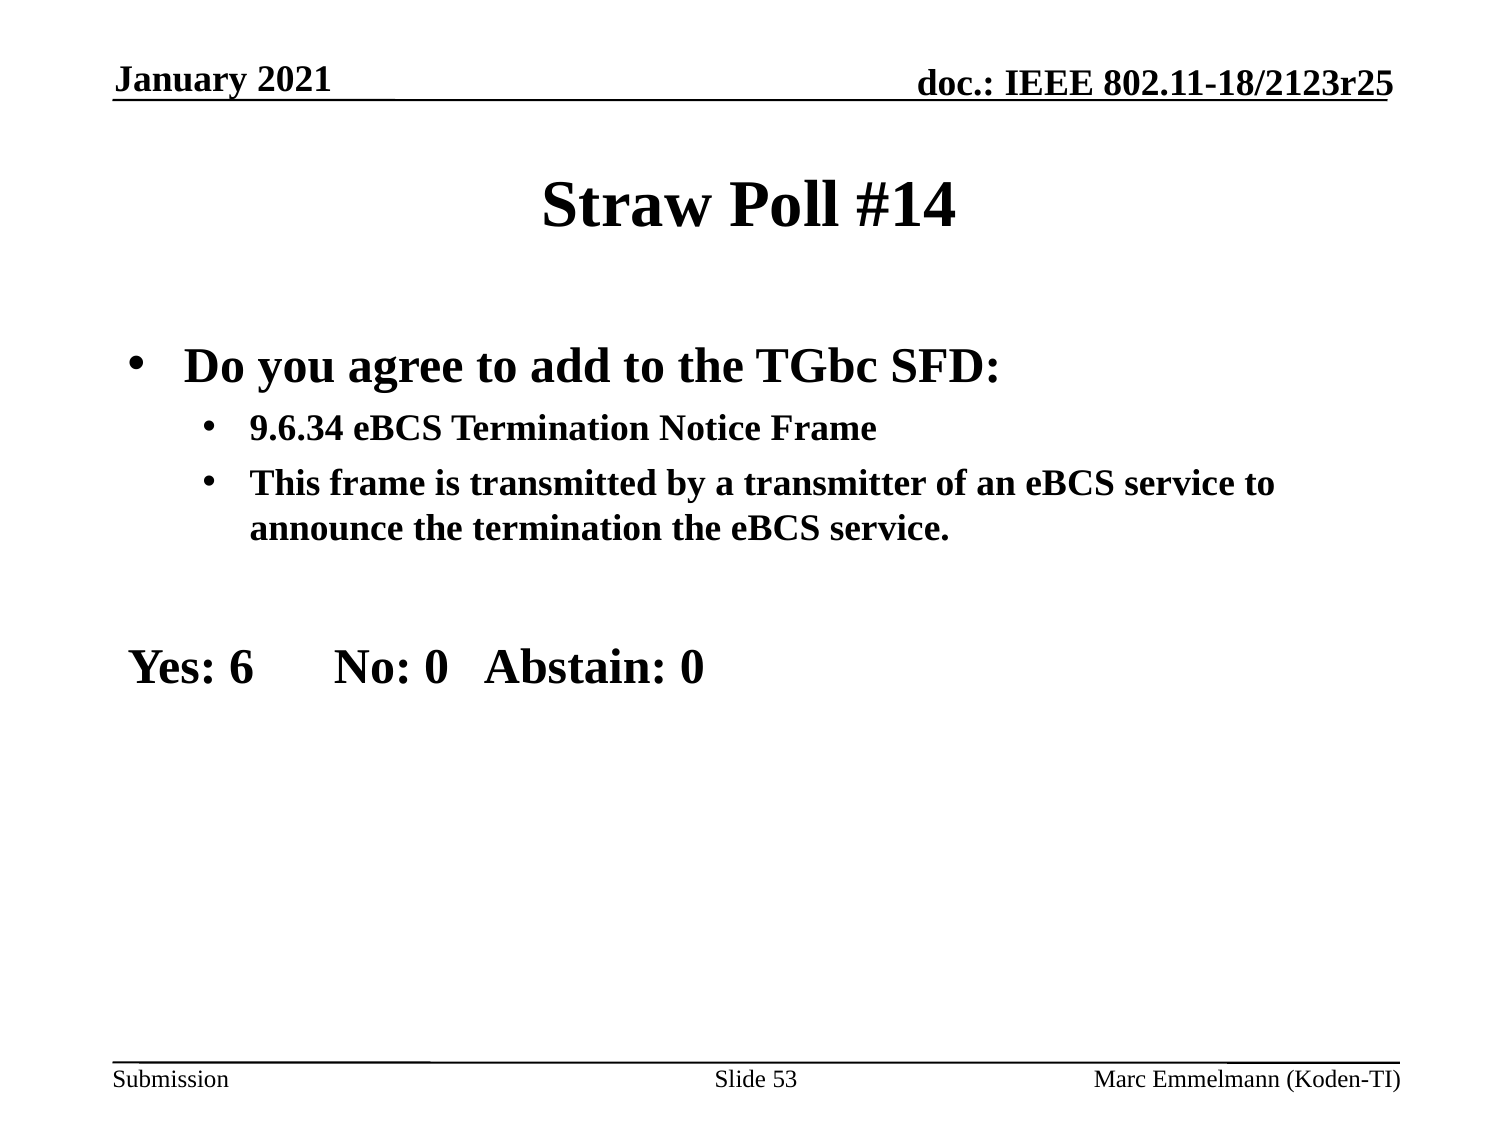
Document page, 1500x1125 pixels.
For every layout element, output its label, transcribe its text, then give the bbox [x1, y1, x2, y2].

footer Marc Emmelmann (Koden-TI) [878, 1061, 1402, 1093]
list Do you agree to add to the TGbc SFD: 9.6.34 eBCS Termination Notice Frame This frame is transmitted by a transmitter of an eBCS service to announce the termination the eBCS service. Yes: 6 No: 0 Abstain: 0 [112, 324, 1388, 1000]
slide_number Slide 53 [712, 1061, 800, 1123]
title Straw Poll #14 [112, 112, 1388, 288]
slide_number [114, 54, 423, 100]
